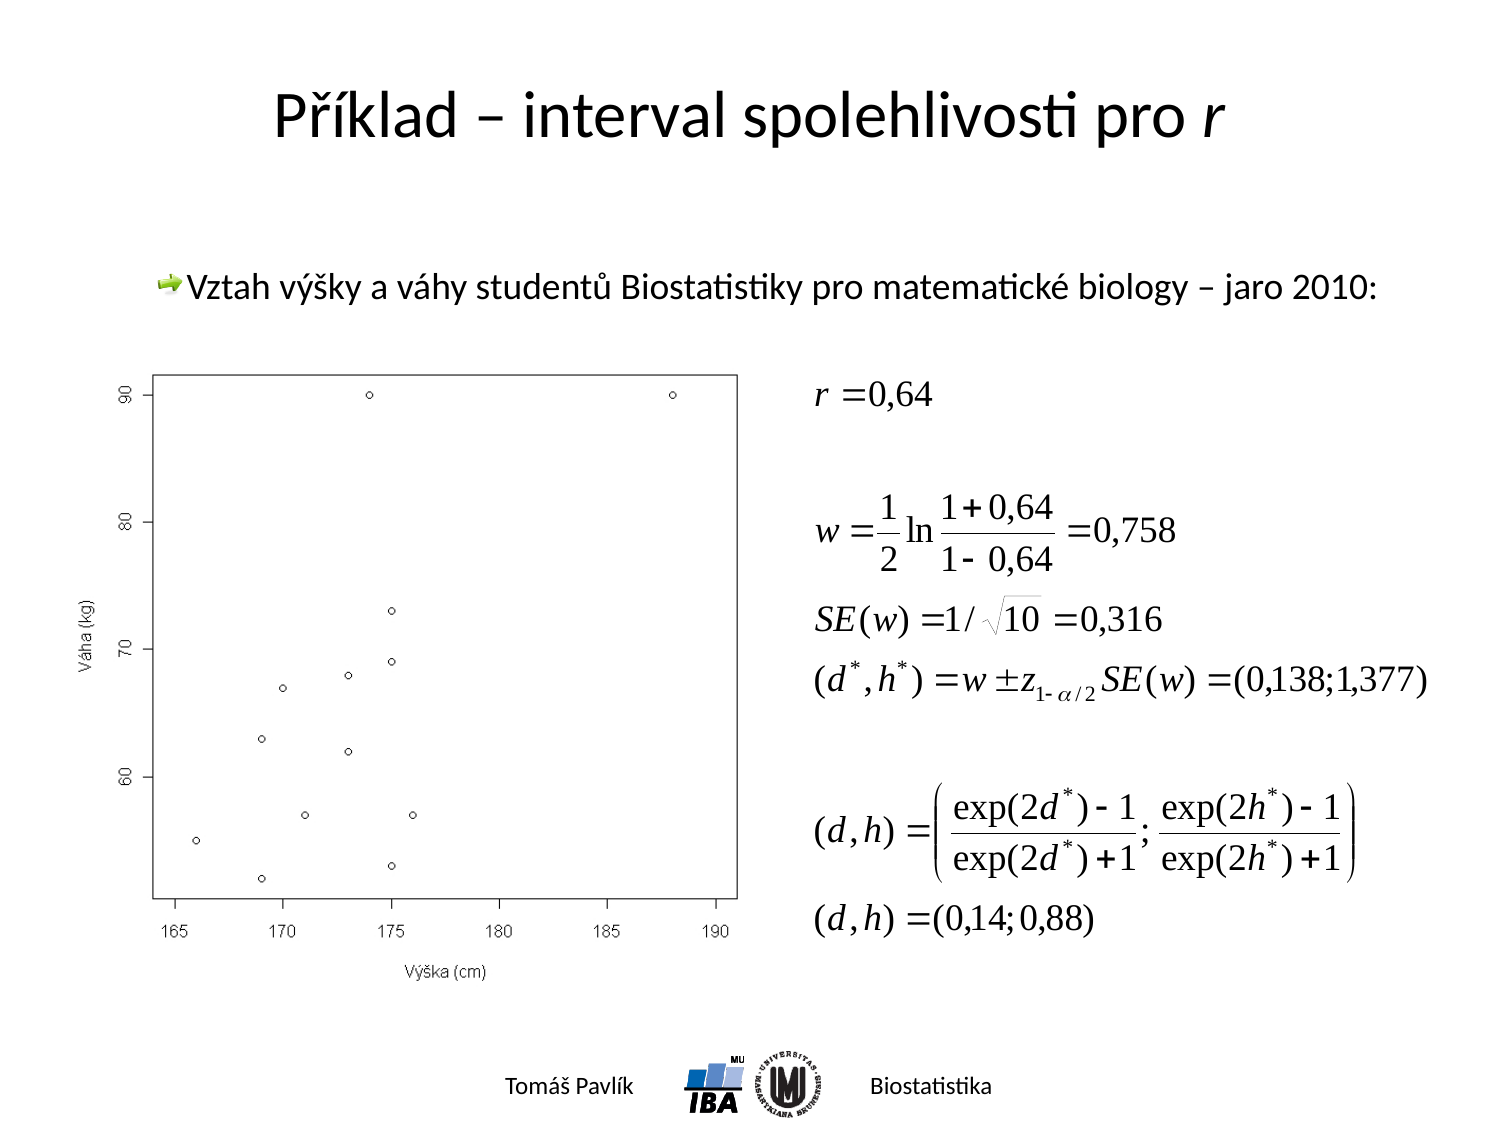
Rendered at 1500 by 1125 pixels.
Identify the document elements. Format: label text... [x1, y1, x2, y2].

text_box Vztah výšky a váhy studentů Biostatistiky pro matematické biology – jaro 2010: [141, 246, 1407, 1032]
picture [684, 1056, 744, 1113]
title Příklad – interval spolehlivosti pro r [75, 45, 1425, 176]
picture [70, 351, 751, 1002]
picture [755, 1051, 821, 1118]
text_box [808, 773, 1367, 949]
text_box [808, 371, 940, 422]
picture [156, 271, 184, 299]
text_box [808, 484, 1436, 710]
